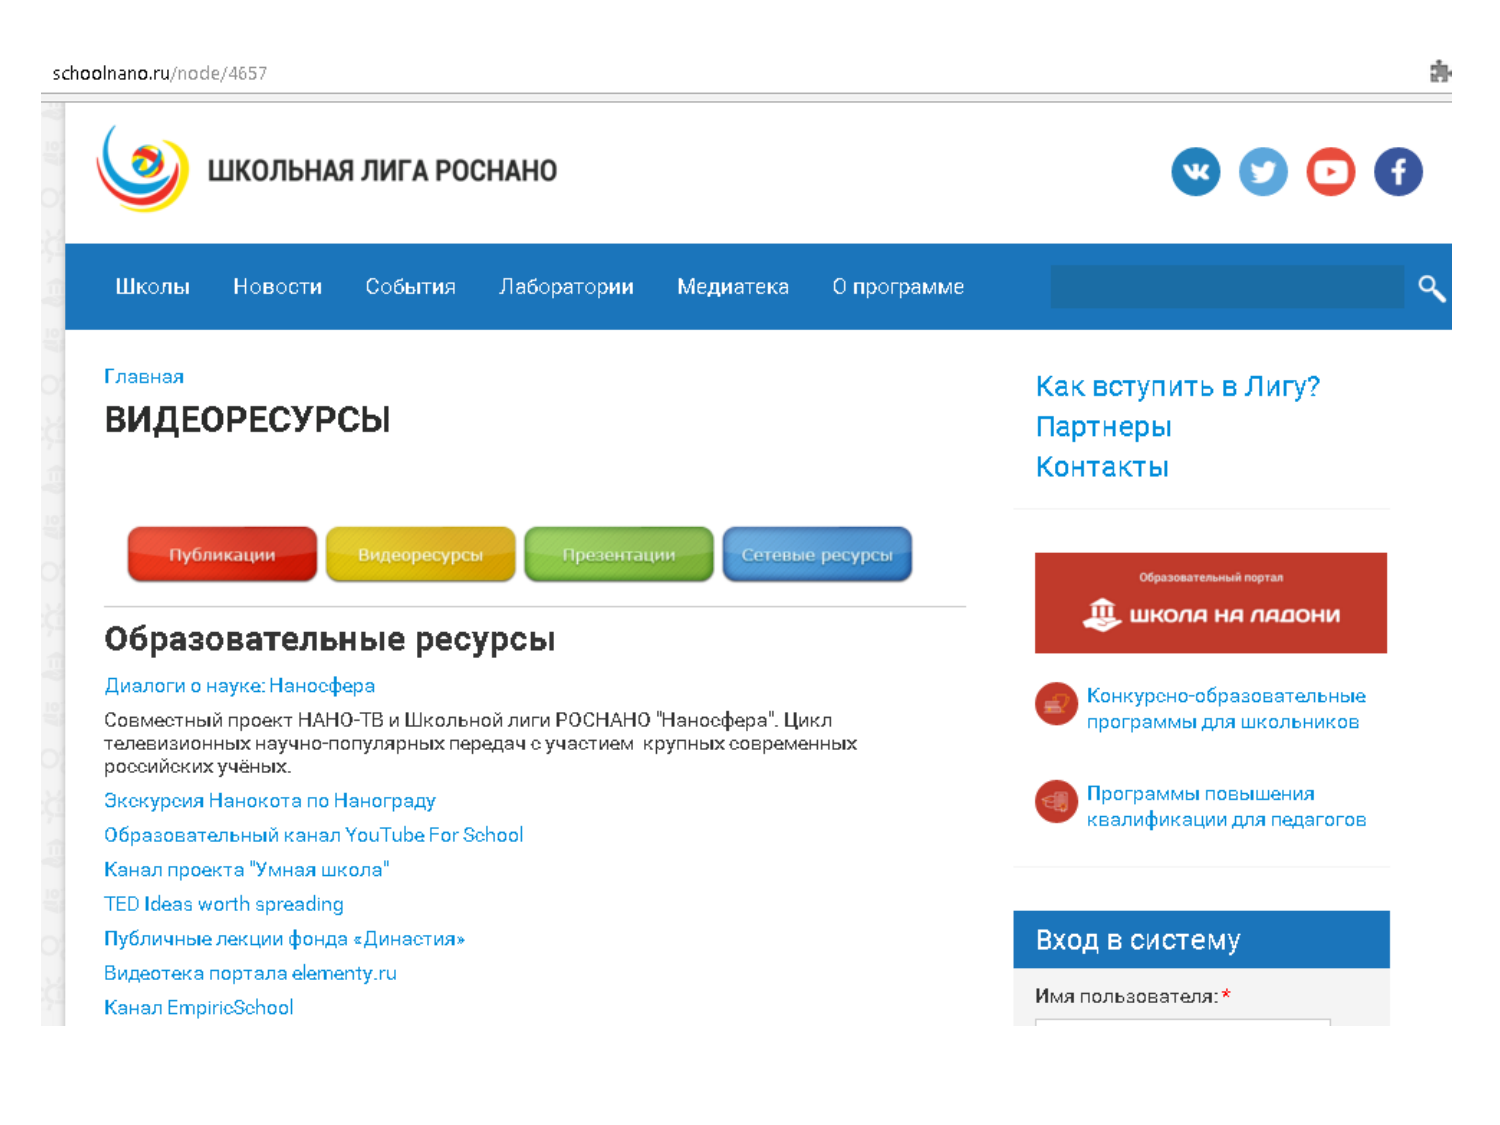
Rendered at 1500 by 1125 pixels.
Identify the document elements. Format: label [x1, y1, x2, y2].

picture [41, 54, 1452, 1026]
